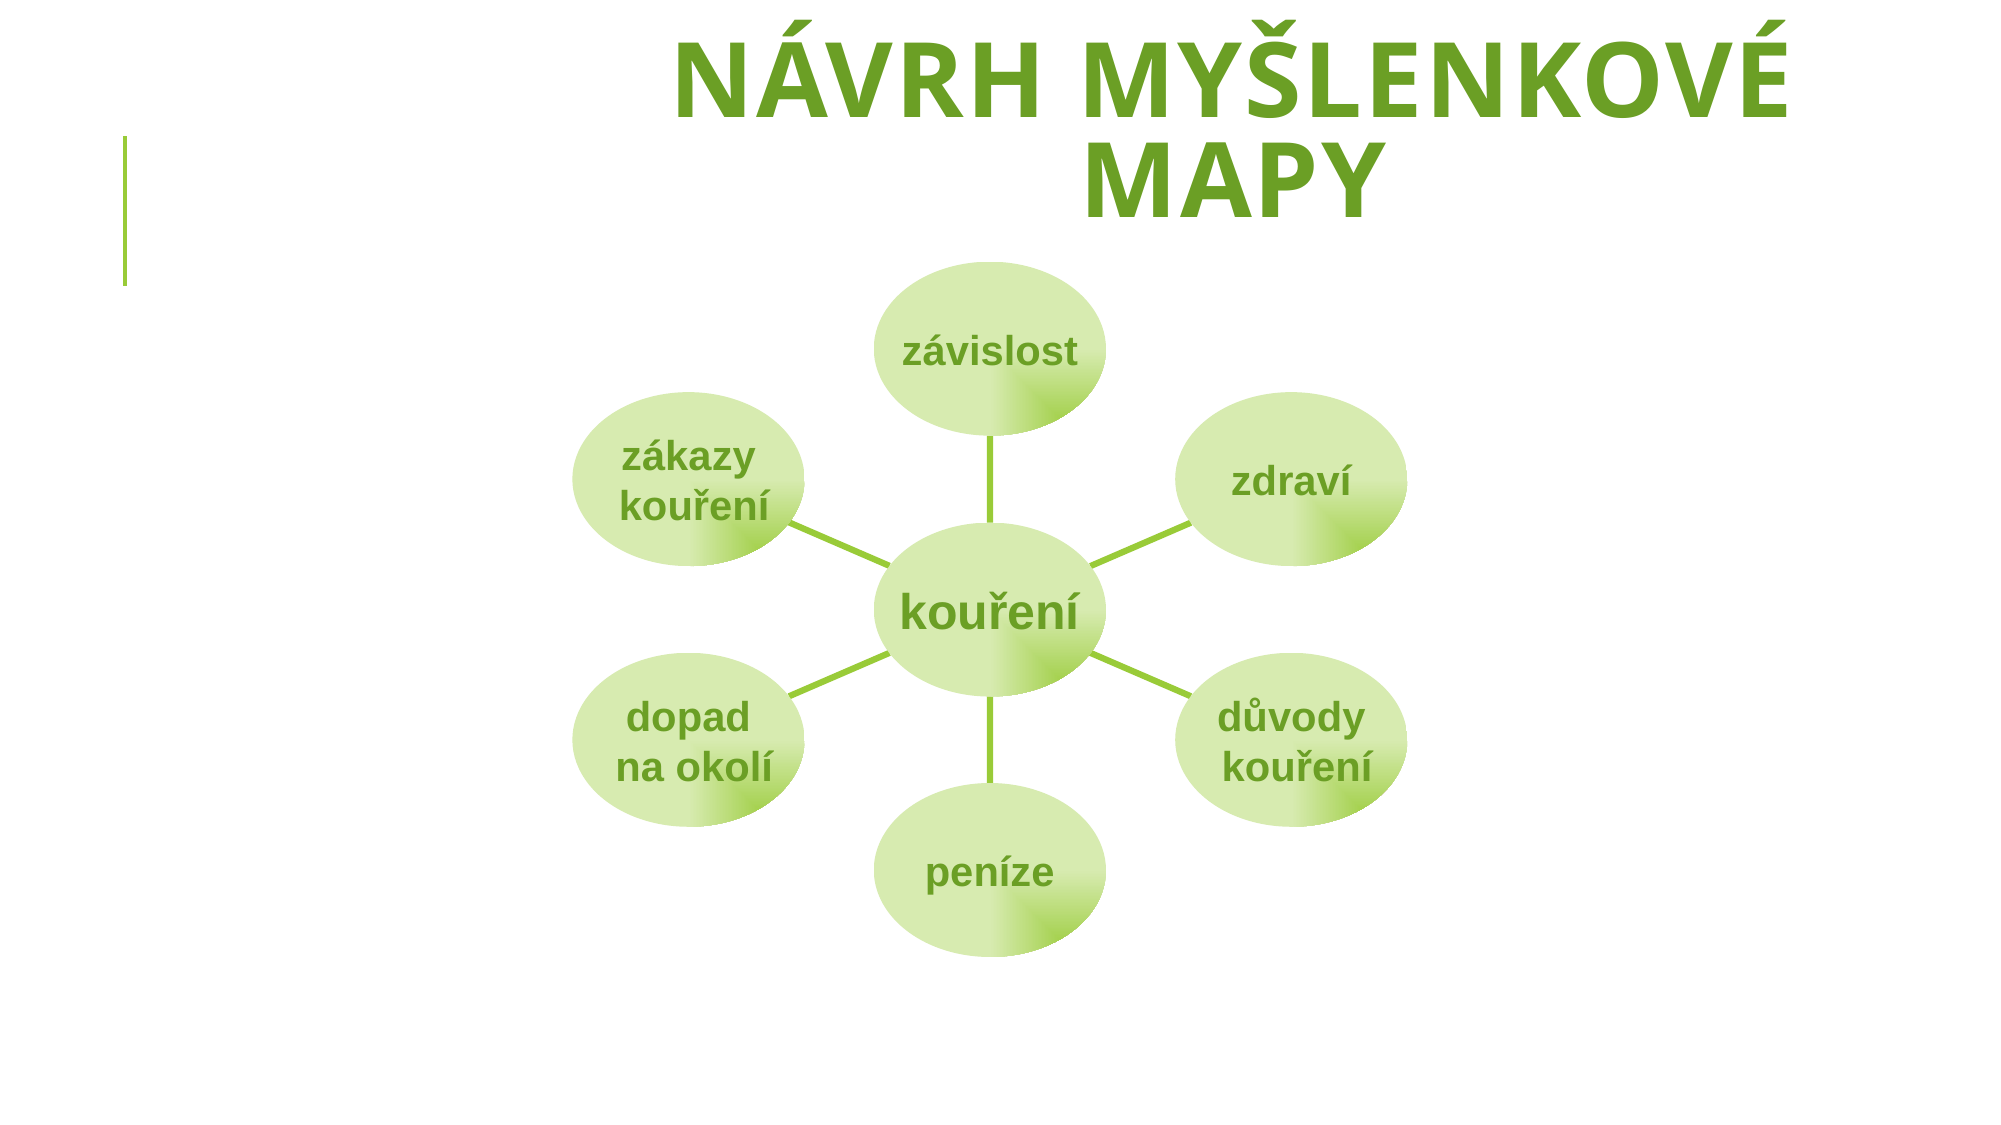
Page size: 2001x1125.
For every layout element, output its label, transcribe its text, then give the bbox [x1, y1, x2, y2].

title Návrh myšlenkové mapy [533, 37, 1934, 238]
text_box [314, 231, 1666, 988]
